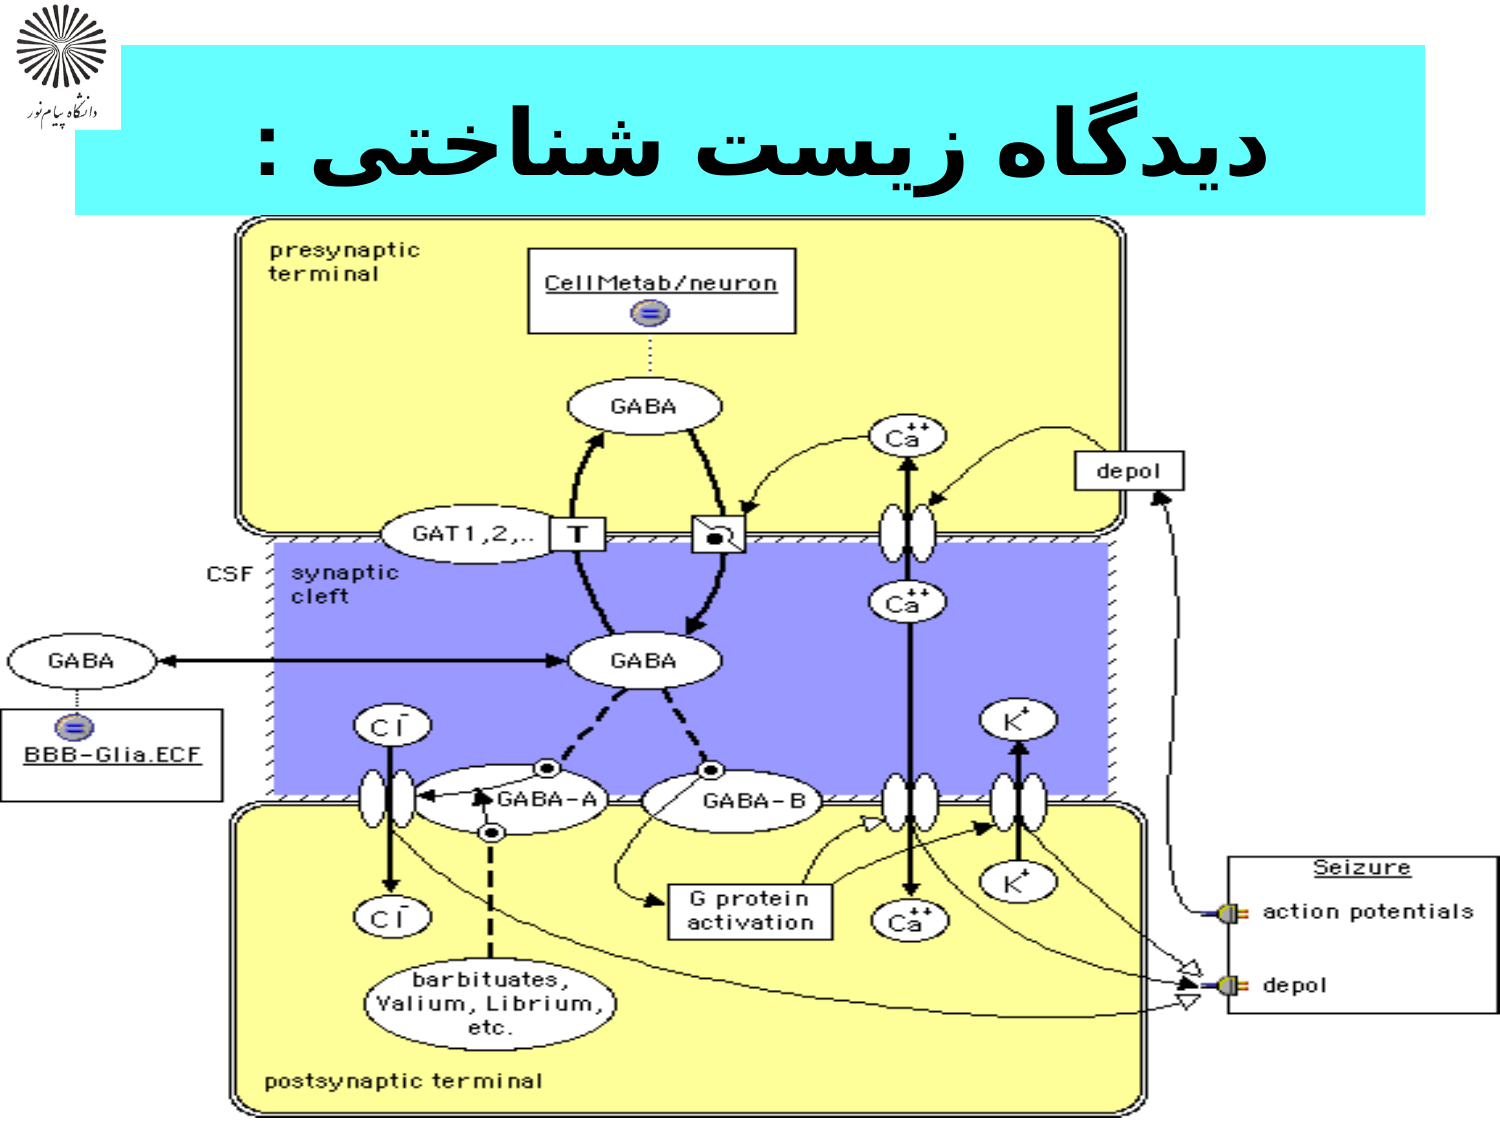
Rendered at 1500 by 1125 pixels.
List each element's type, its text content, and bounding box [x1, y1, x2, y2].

picture [0, 0, 121, 131]
picture [0, 214, 1500, 1118]
title دیدگاه زیست شناختی : [74, 44, 1426, 213]
